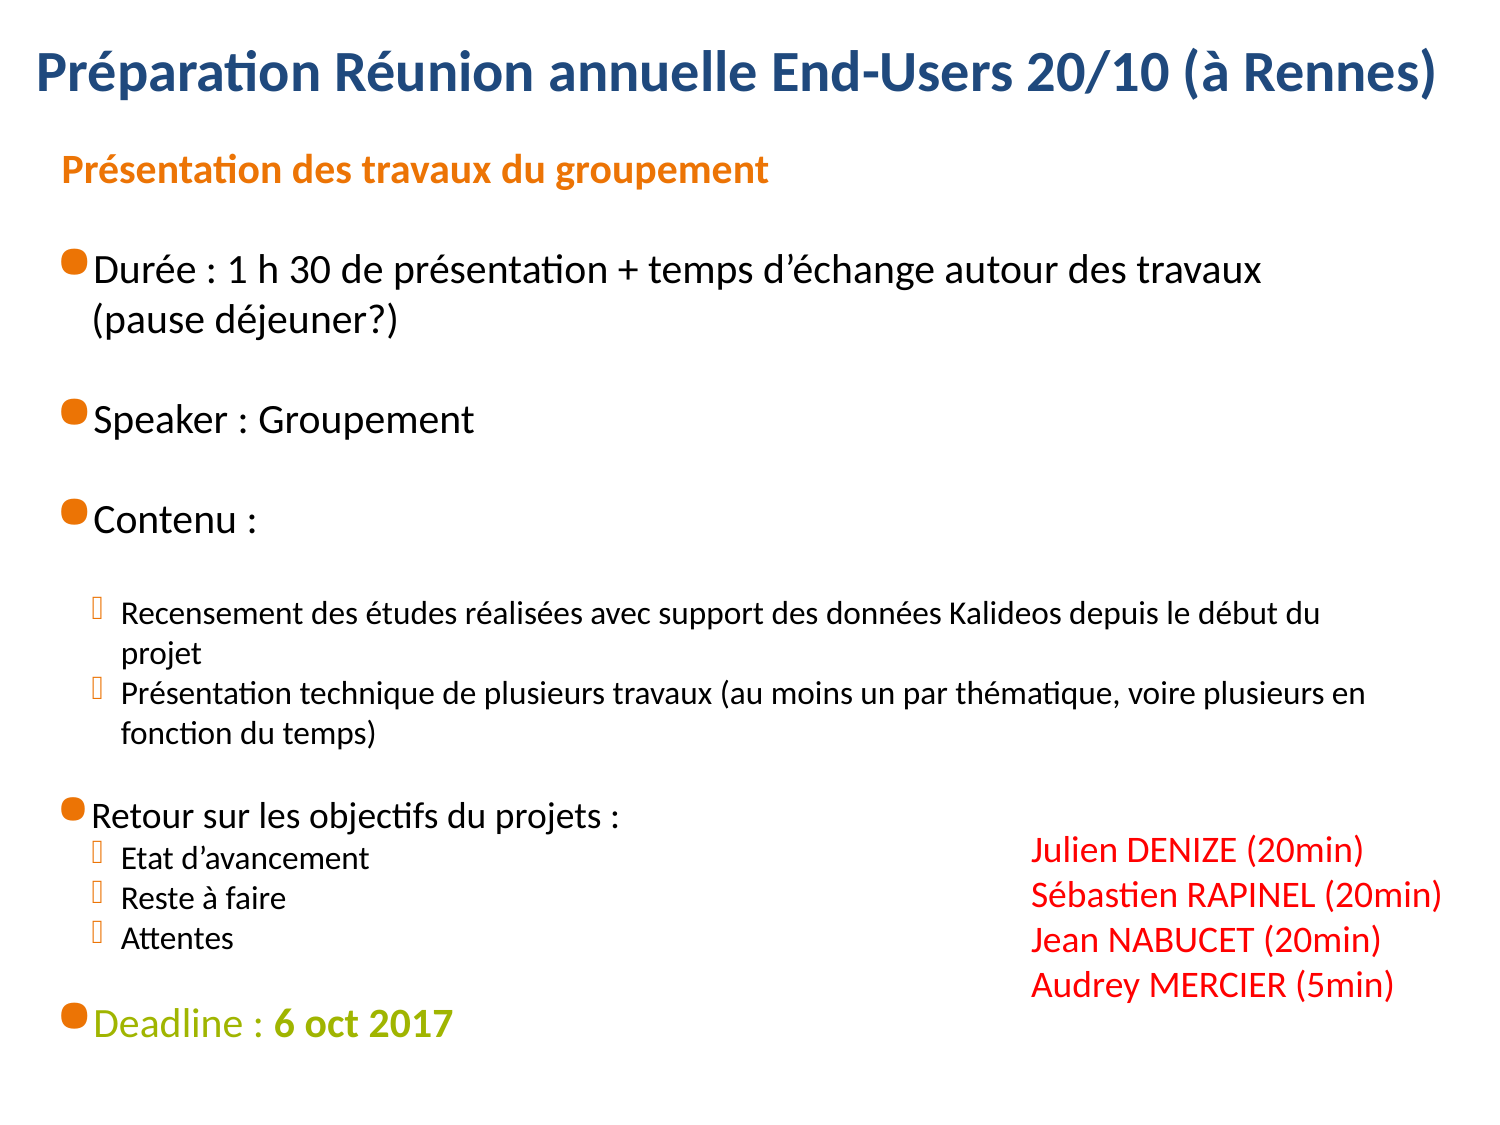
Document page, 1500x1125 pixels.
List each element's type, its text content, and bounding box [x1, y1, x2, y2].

text_box Julien DENIZE (20min) Sébastien RAPINEL (20min) Jean NABUCET (20min) Audrey MERCIER (5min) [1016, 817, 1459, 1012]
text_box Préparation Réunion annuelle End-Users 20/10 (à Rennes) [22, 25, 1469, 111]
text_box Présentation des travaux du groupement Durée : 1 h 30 de présentation + temps d’échange autour des travaux (pause déjeuner?) Speaker : Groupement Contenu : Recensement des études réalisées avec support des données Kalideos depuis le début du projet Présentation technique de plusieurs travaux (au moins un par thématique, voire plusieurs en fonction du temps) Retour sur les objectifs du projets : Etat d’avancement Reste à faire Attentes Deadline : 6 oct 2017 [61, 141, 1385, 1016]
